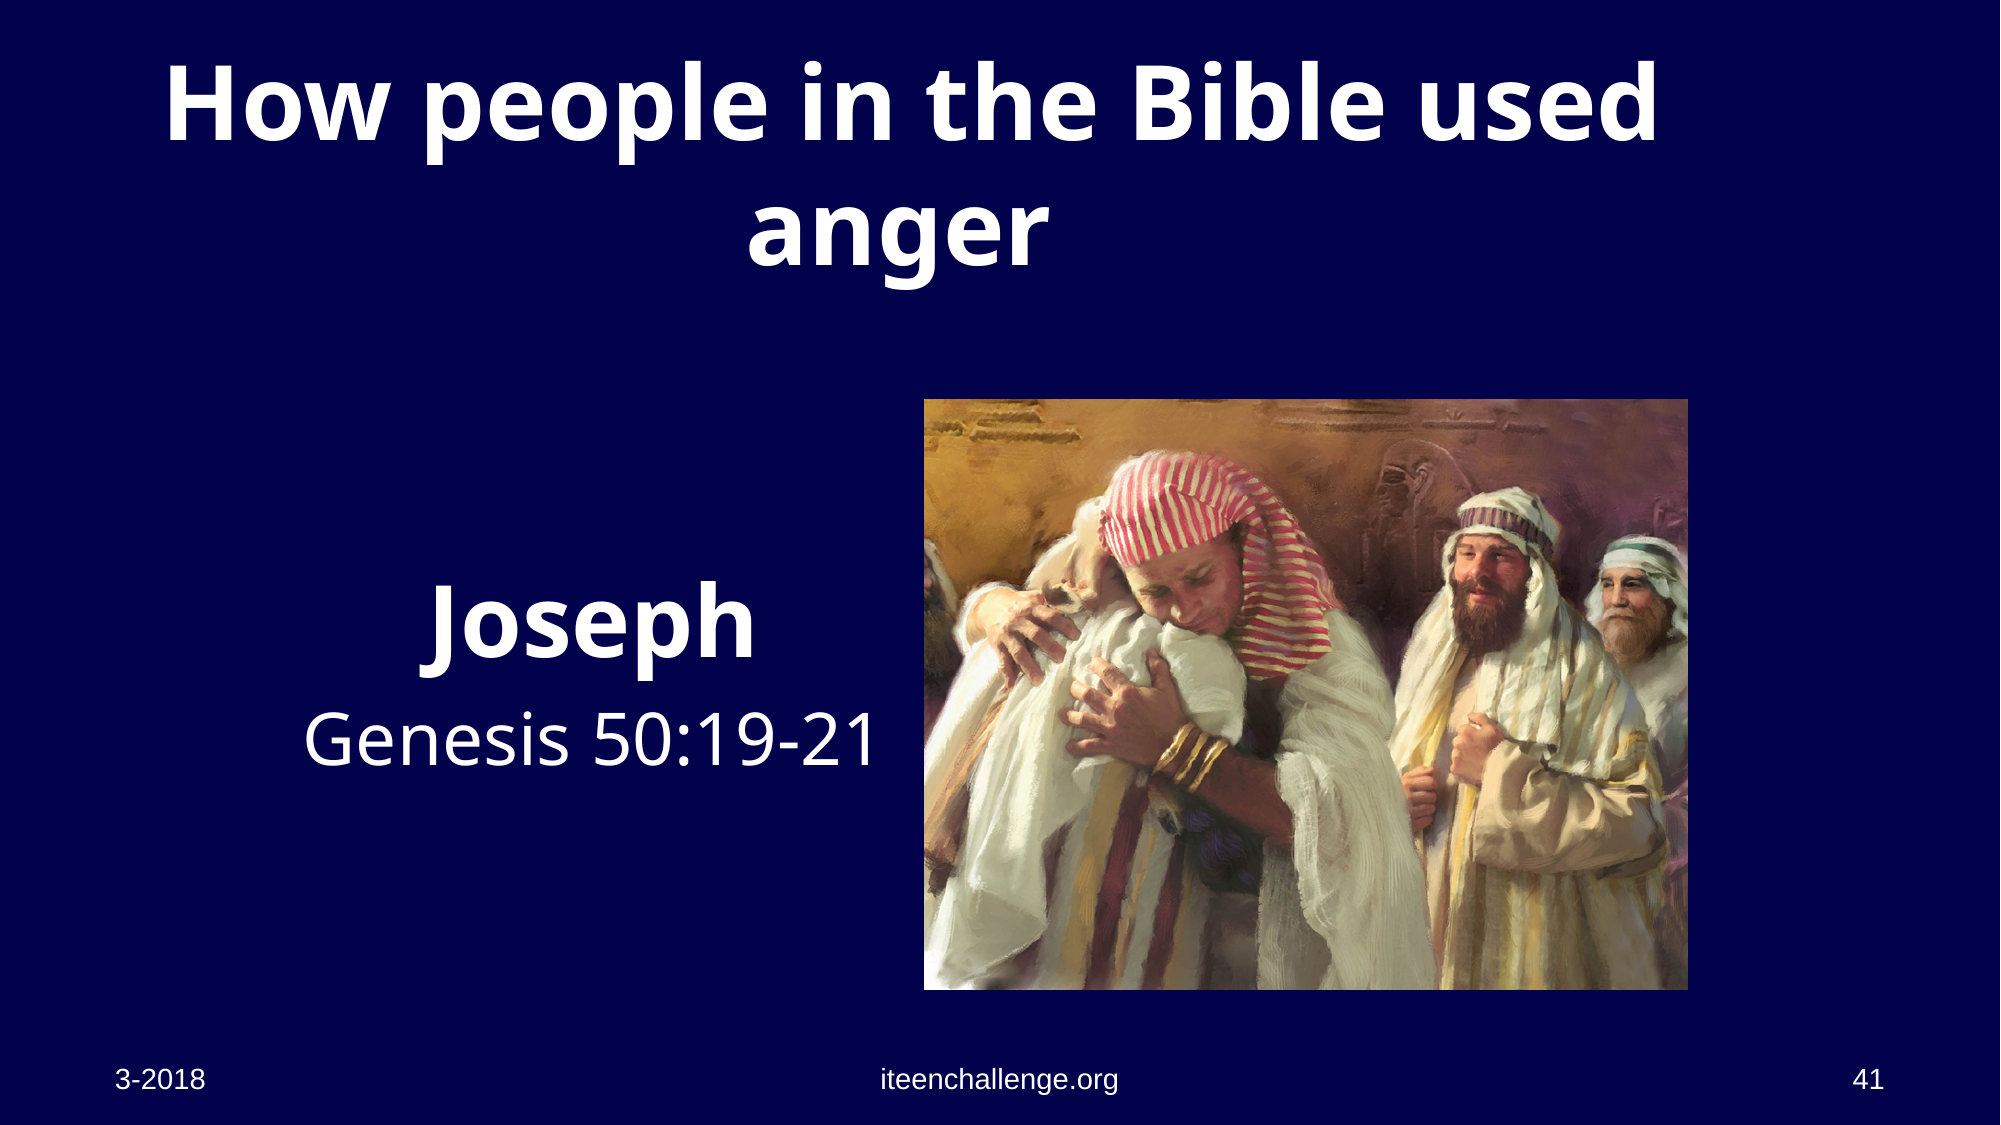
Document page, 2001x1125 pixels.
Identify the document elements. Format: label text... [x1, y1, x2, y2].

picture [924, 399, 1688, 991]
slide_number 41 [1433, 1024, 1900, 1103]
slide_number 3-2018 [99, 1024, 567, 1103]
list Joseph Genesis 50:19-21 [249, 549, 919, 800]
title How people in the Bible used anger [75, 47, 1750, 275]
footer iteenchallenge.org [683, 1024, 1317, 1103]
